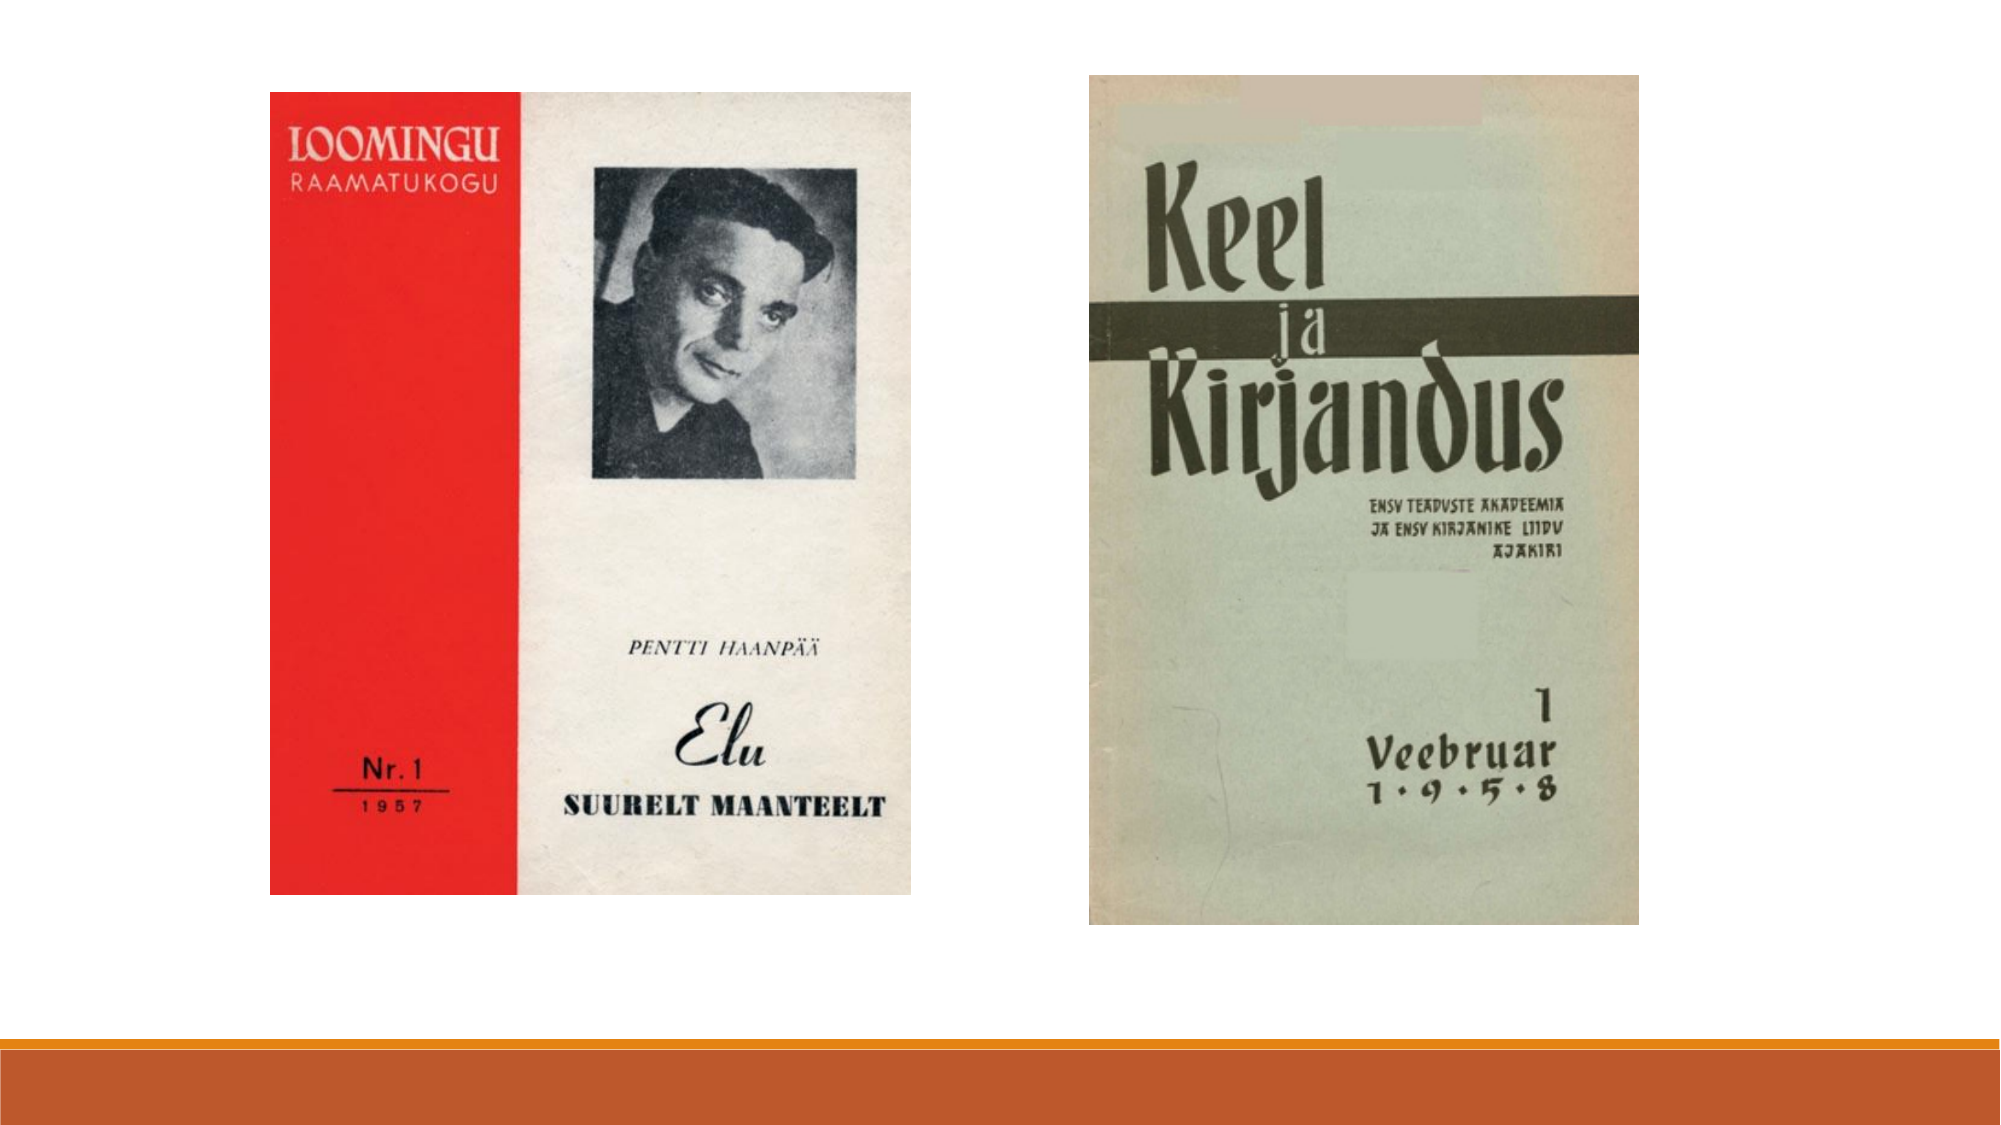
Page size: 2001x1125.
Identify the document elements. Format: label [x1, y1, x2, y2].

picture [269, 91, 912, 896]
picture [1088, 75, 1639, 926]
